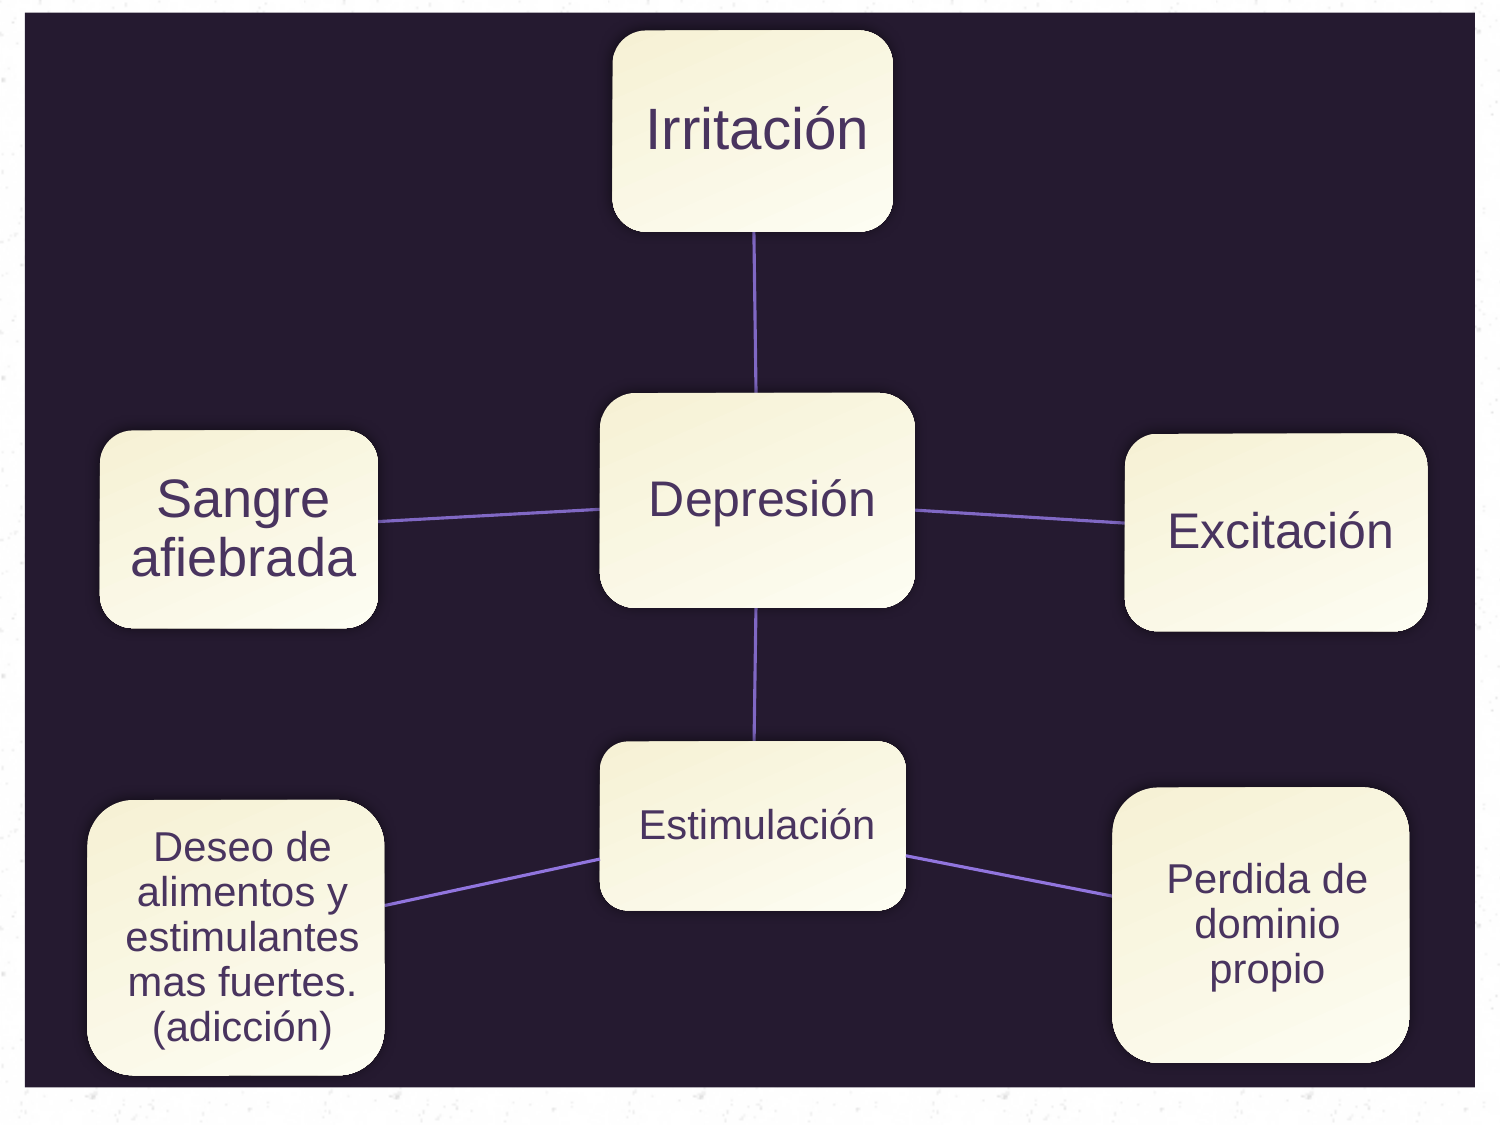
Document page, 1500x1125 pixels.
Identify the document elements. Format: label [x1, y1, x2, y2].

list [24, 12, 1476, 1088]
